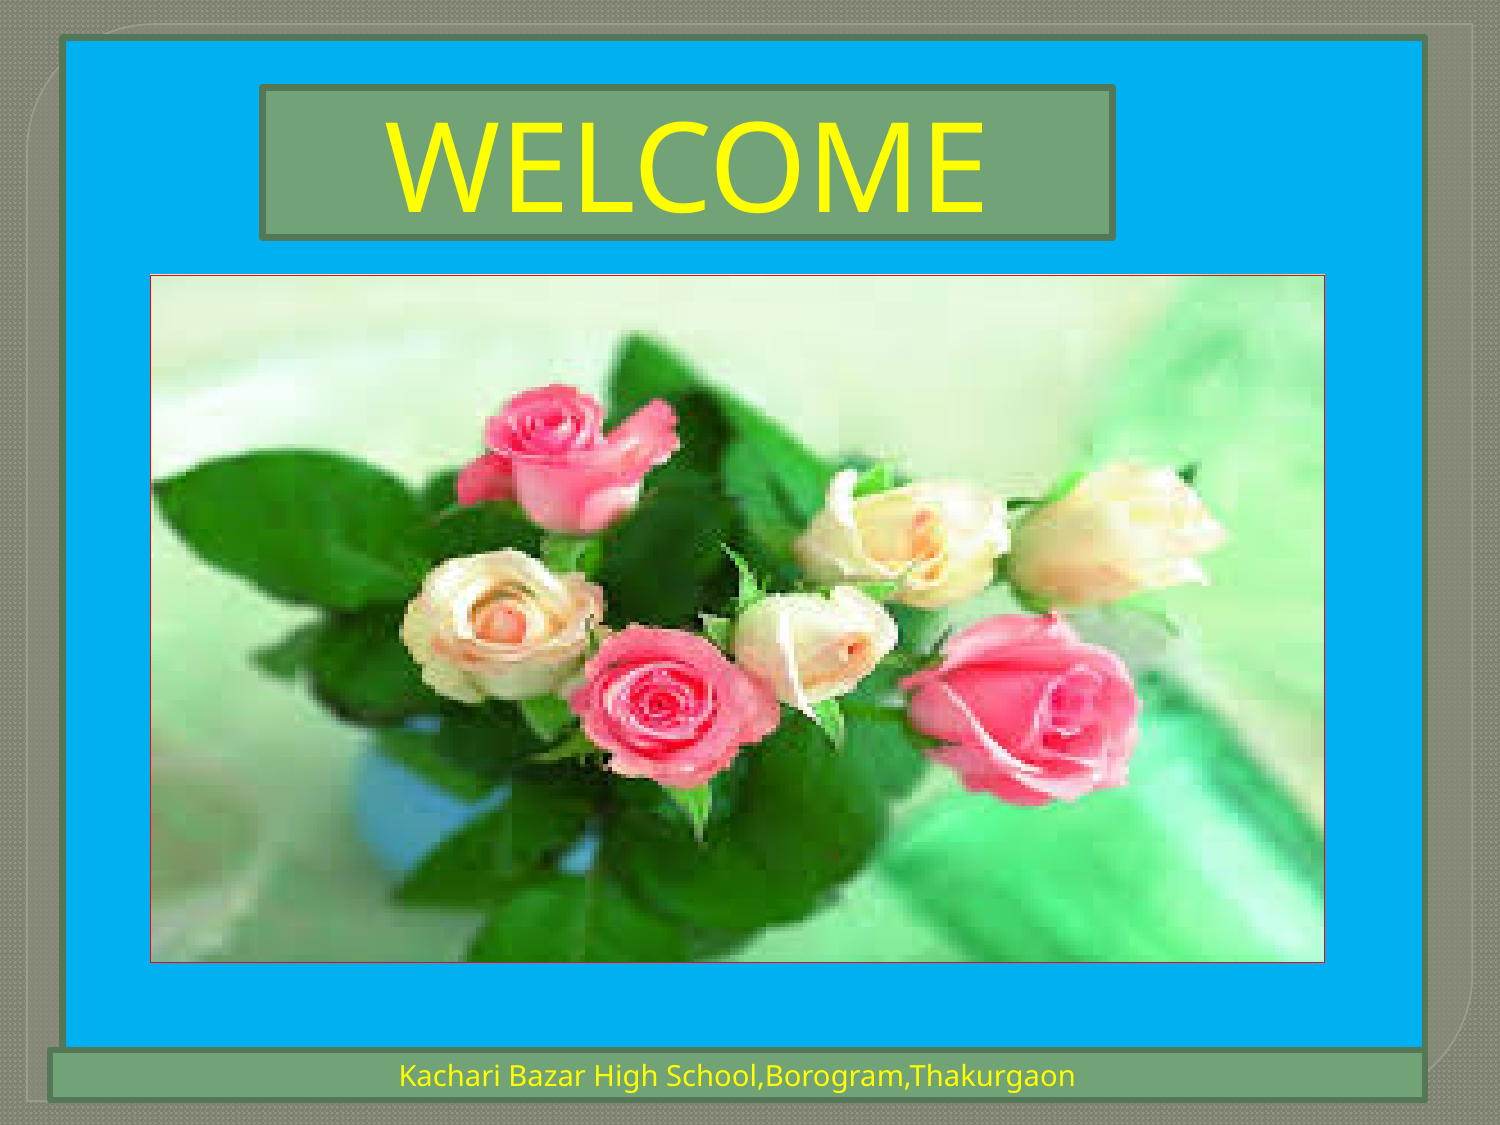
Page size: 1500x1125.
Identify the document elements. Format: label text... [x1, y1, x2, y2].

picture [151, 275, 1324, 962]
text_box [59, 34, 1428, 1053]
text_box WELCOME [259, 84, 1116, 241]
text_box Kachari Bazar High School,Borogram,Thakurgaon [47, 1047, 1428, 1103]
